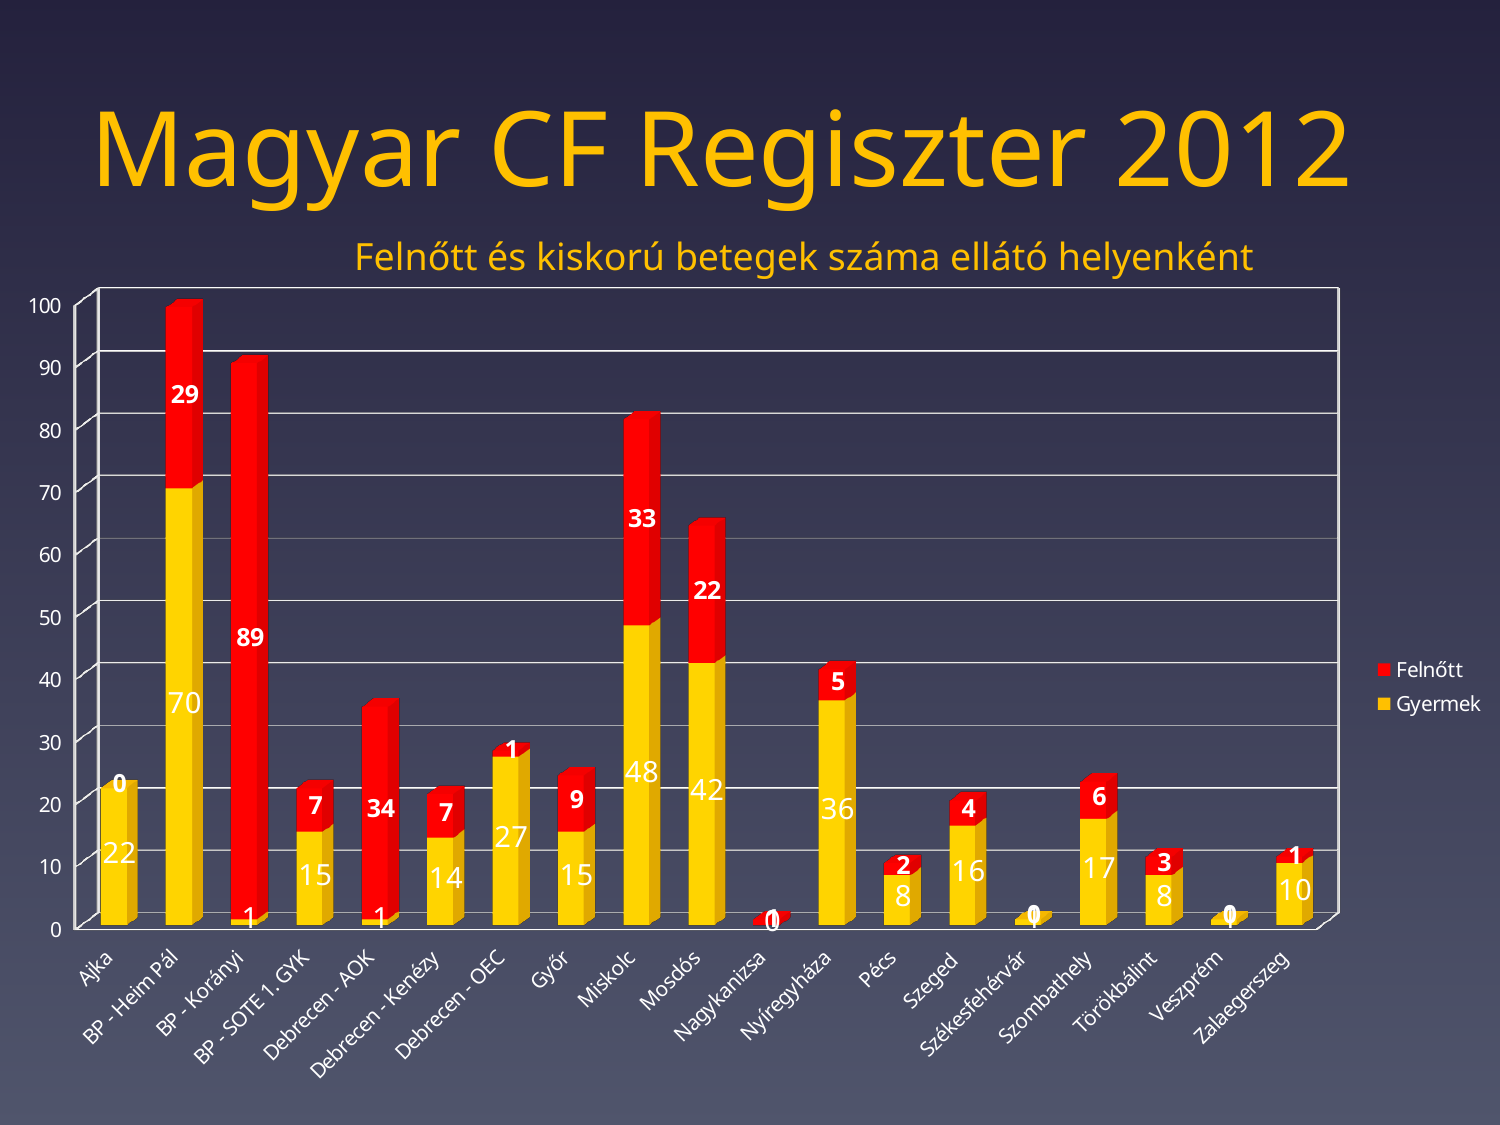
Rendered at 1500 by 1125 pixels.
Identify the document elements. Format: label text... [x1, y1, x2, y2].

chart [0, 266, 1500, 1107]
title Magyar CF Regiszter 2012 [75, 75, 1425, 263]
text_box Felnőtt és kiskorú betegek száma ellátó helyenként [339, 225, 1270, 265]
